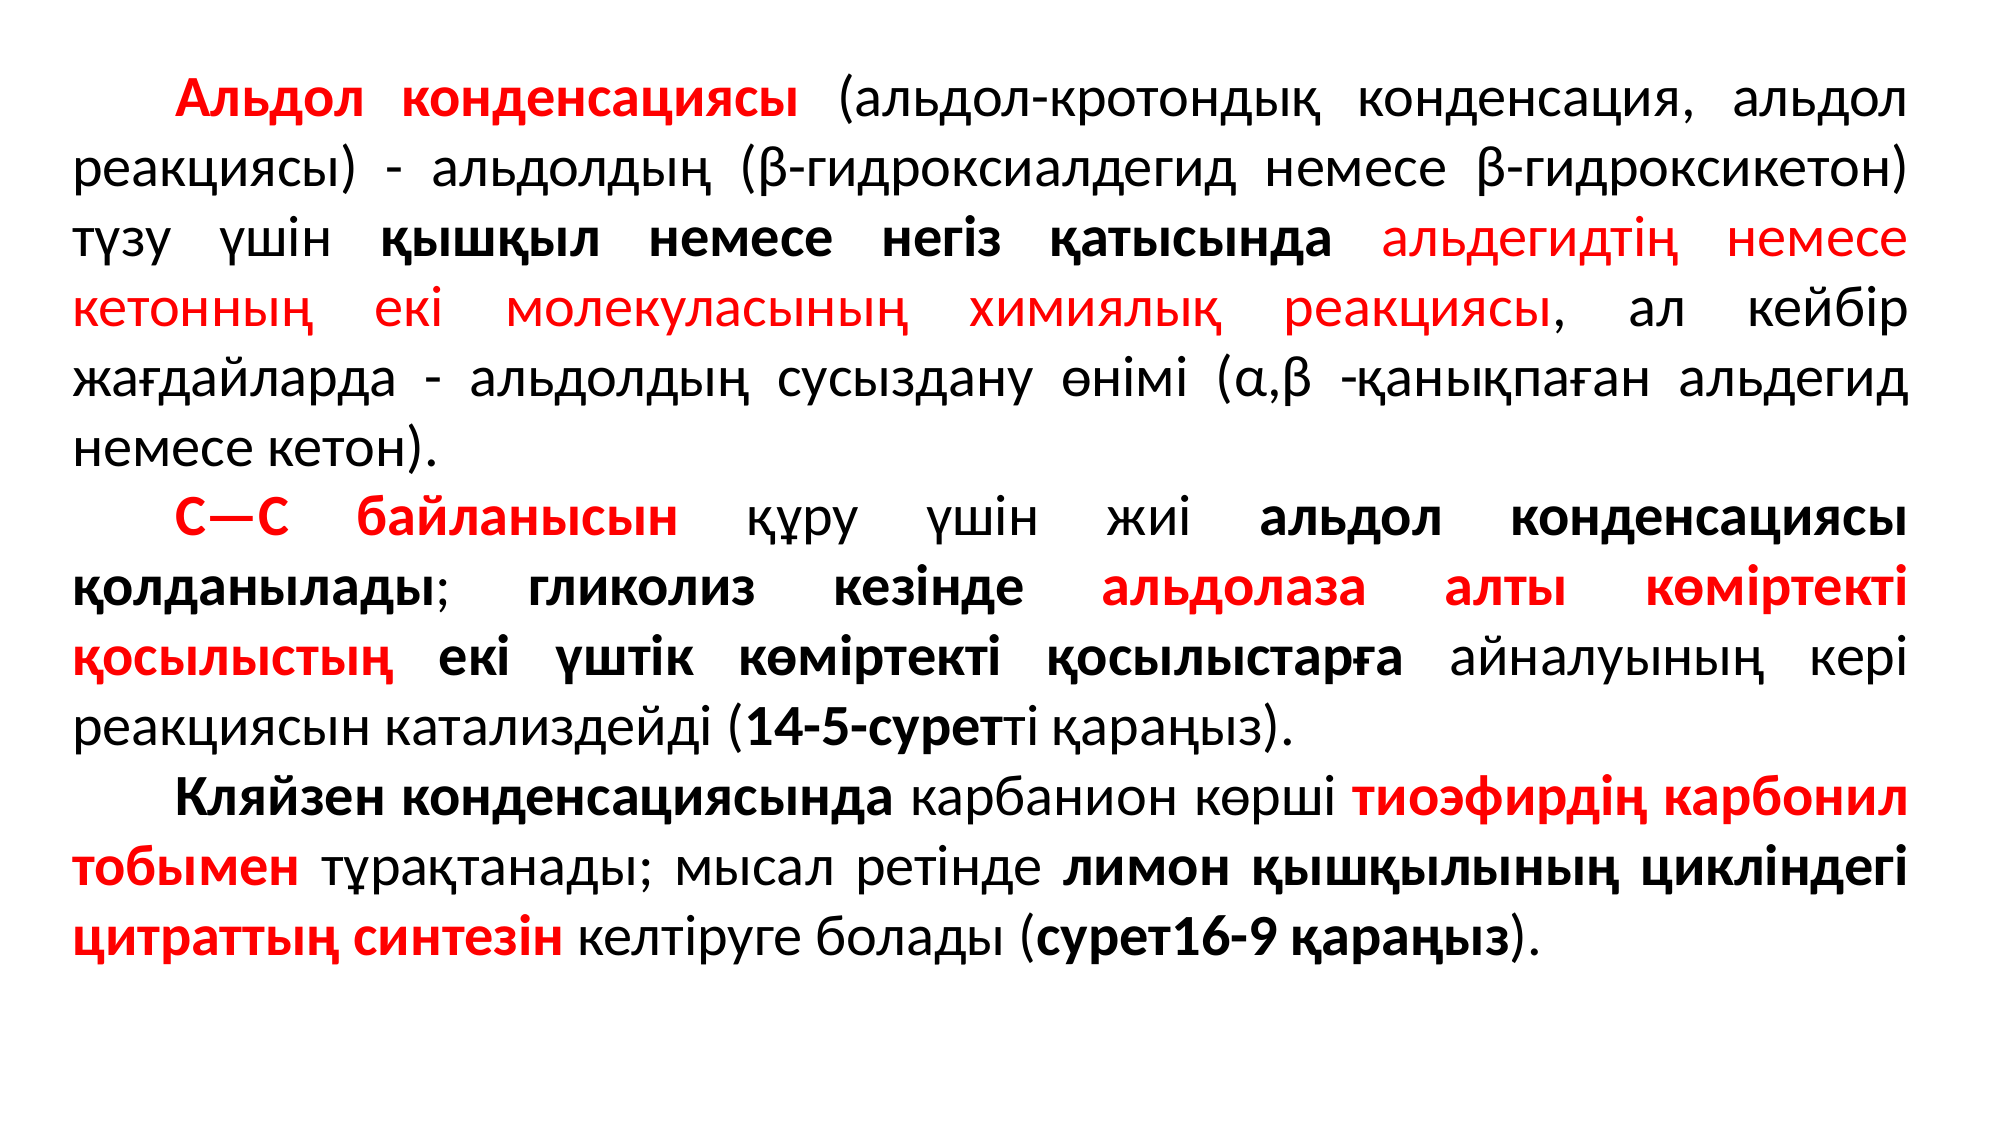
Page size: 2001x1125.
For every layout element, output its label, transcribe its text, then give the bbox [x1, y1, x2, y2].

text_box Альдол конденсациясы (альдол-кротондық конденсация, альдол реакциясы) - альдолдың (β-гидроксиалдегид немесе β-гидроксикетон) түзу үшін қышқыл немесе негіз қатысында альдегидтің немесе кетонның екі молекуласының химиялық реакциясы, ал кейбір жағдайларда - альдолдың сусыздану өнімі (α,β -қанықпаған альдегид немесе кетон). С—С байланысын құру үшін жиі альдол конденсациясы қолданылады; гликолиз кезінде альдолаза алты көміртекті қосылыстың екі үштік көміртекті қосылыстарға айналуының кері реакциясын катализдейді (14-5-суретті қараңыз). Кляйзен конденсациясында карбанион көрші тиоэфирдің карбонил тобымен тұрақтанады; мысал ретінде лимон қышқылының цикліндегі цитраттың синтезін келтіруге болады (сурет16-9 қараңыз). [57, 50, 1924, 975]
